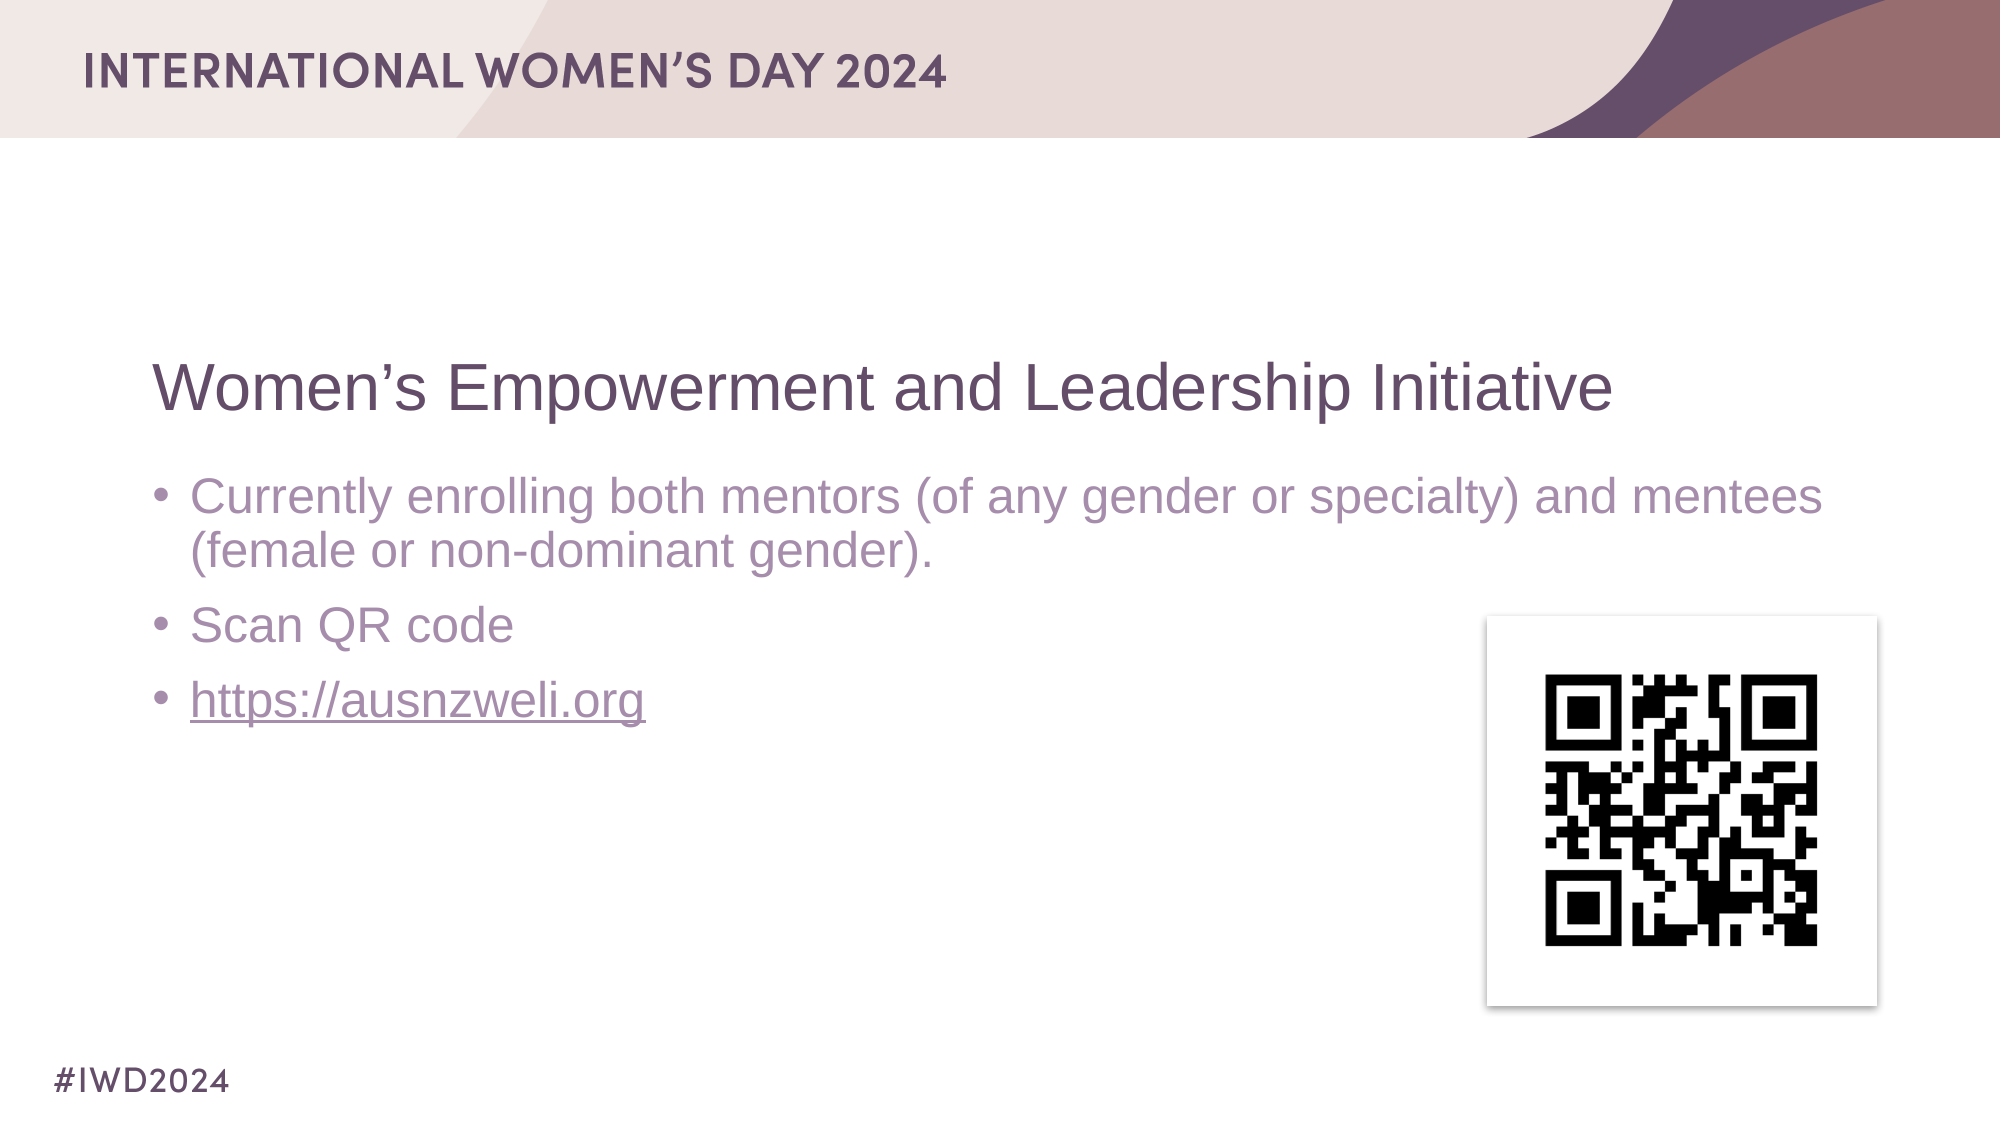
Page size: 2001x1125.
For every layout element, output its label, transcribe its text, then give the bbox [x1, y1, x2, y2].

picture [0, 0, 2000, 1125]
list Women’s Empowerment and Leadership Initiative Currently enrolling both mentors (of any gender or specialty) and mentees (female or non-dominant gender). Scan QR code https://ausnzweli.org [137, 344, 1851, 744]
